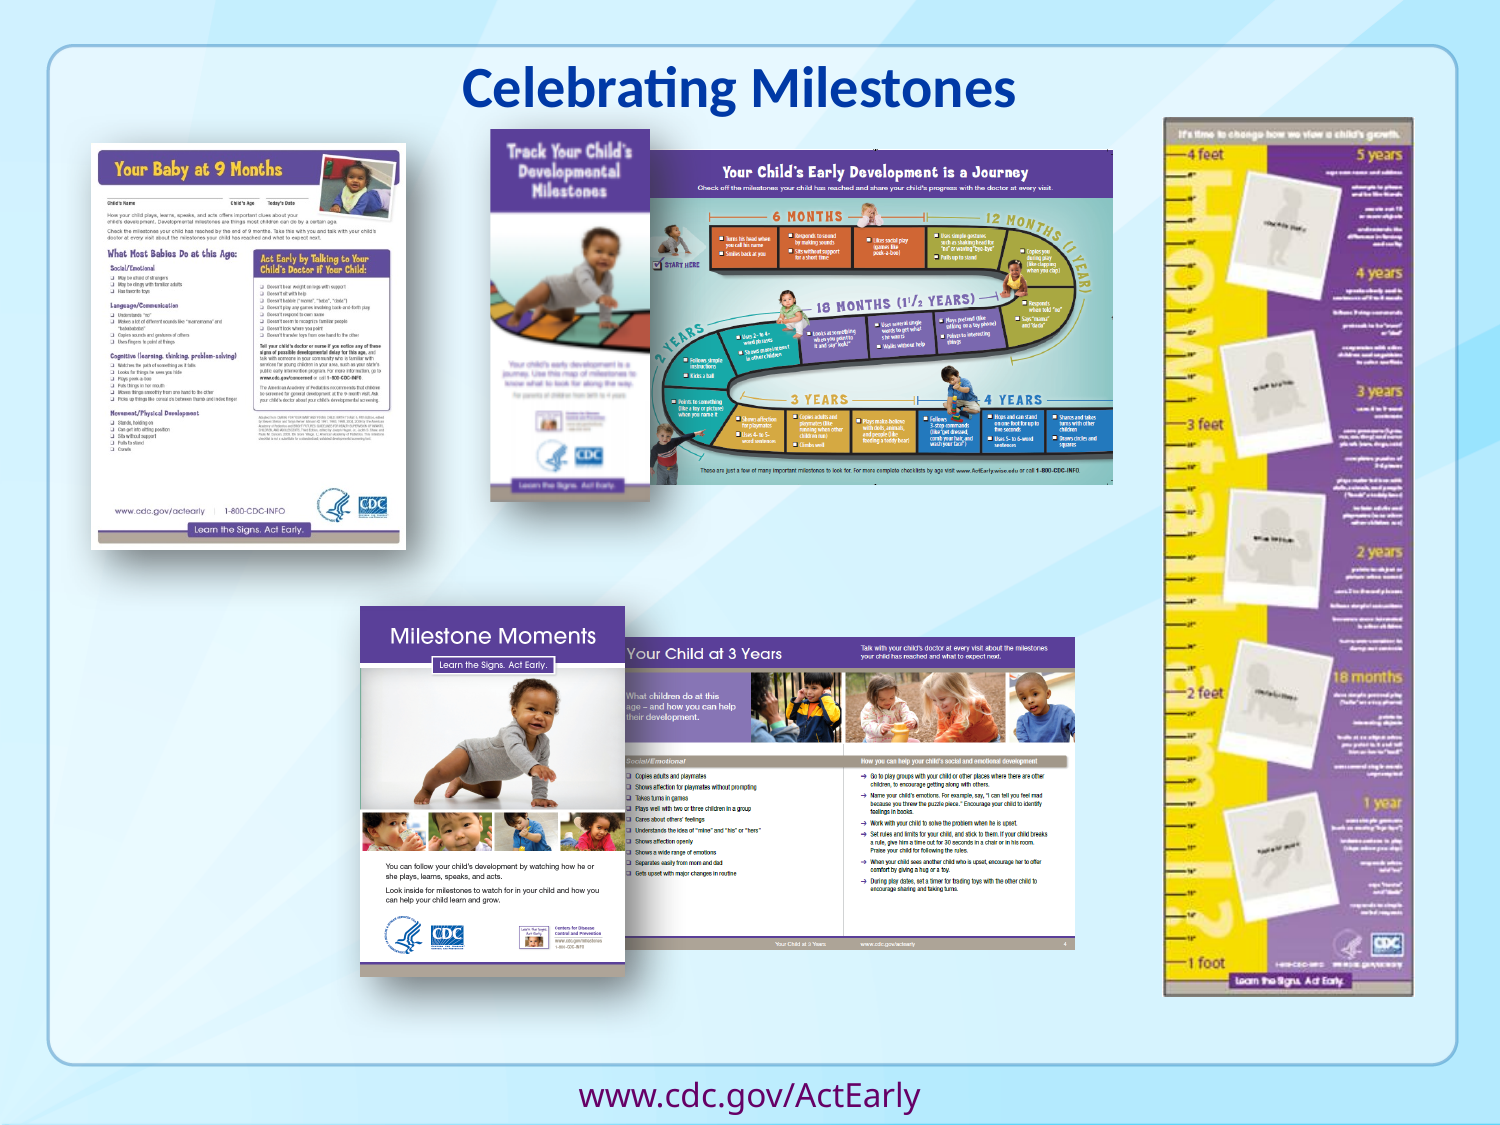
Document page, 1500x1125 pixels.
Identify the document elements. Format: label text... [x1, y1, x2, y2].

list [360, 606, 626, 978]
picture [0, 0, 1500, 1125]
text_box www.cdc.gov/ActEarly [549, 1066, 950, 1122]
title Celebrating Milestones [64, 37, 1415, 127]
